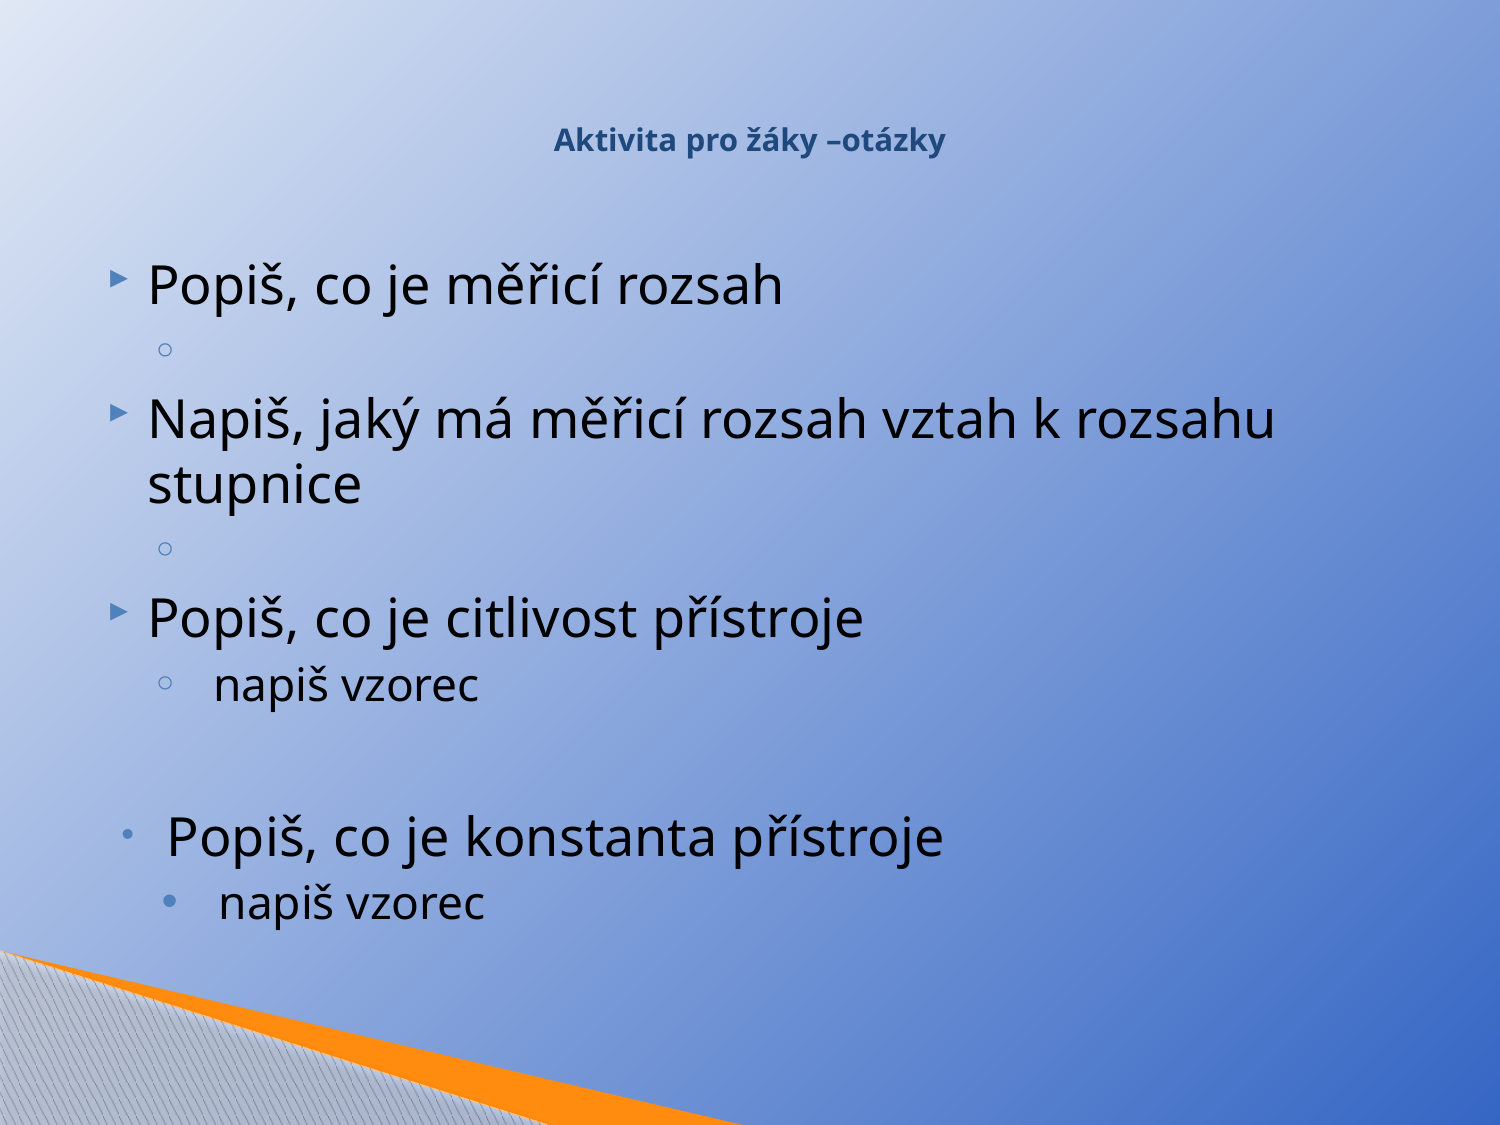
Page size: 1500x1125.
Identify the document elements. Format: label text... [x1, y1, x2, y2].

title Aktivita pro žáky –otázky [75, 45, 1425, 233]
list Popiš, co je měřicí rozsah Napiš, jaký má měřicí rozsah vztah k rozsahu stupnice Popiš, co je citlivost přístroje napiš vzorec Popiš, co je konstanta přístroje napiš vzorec [75, 243, 1425, 941]
